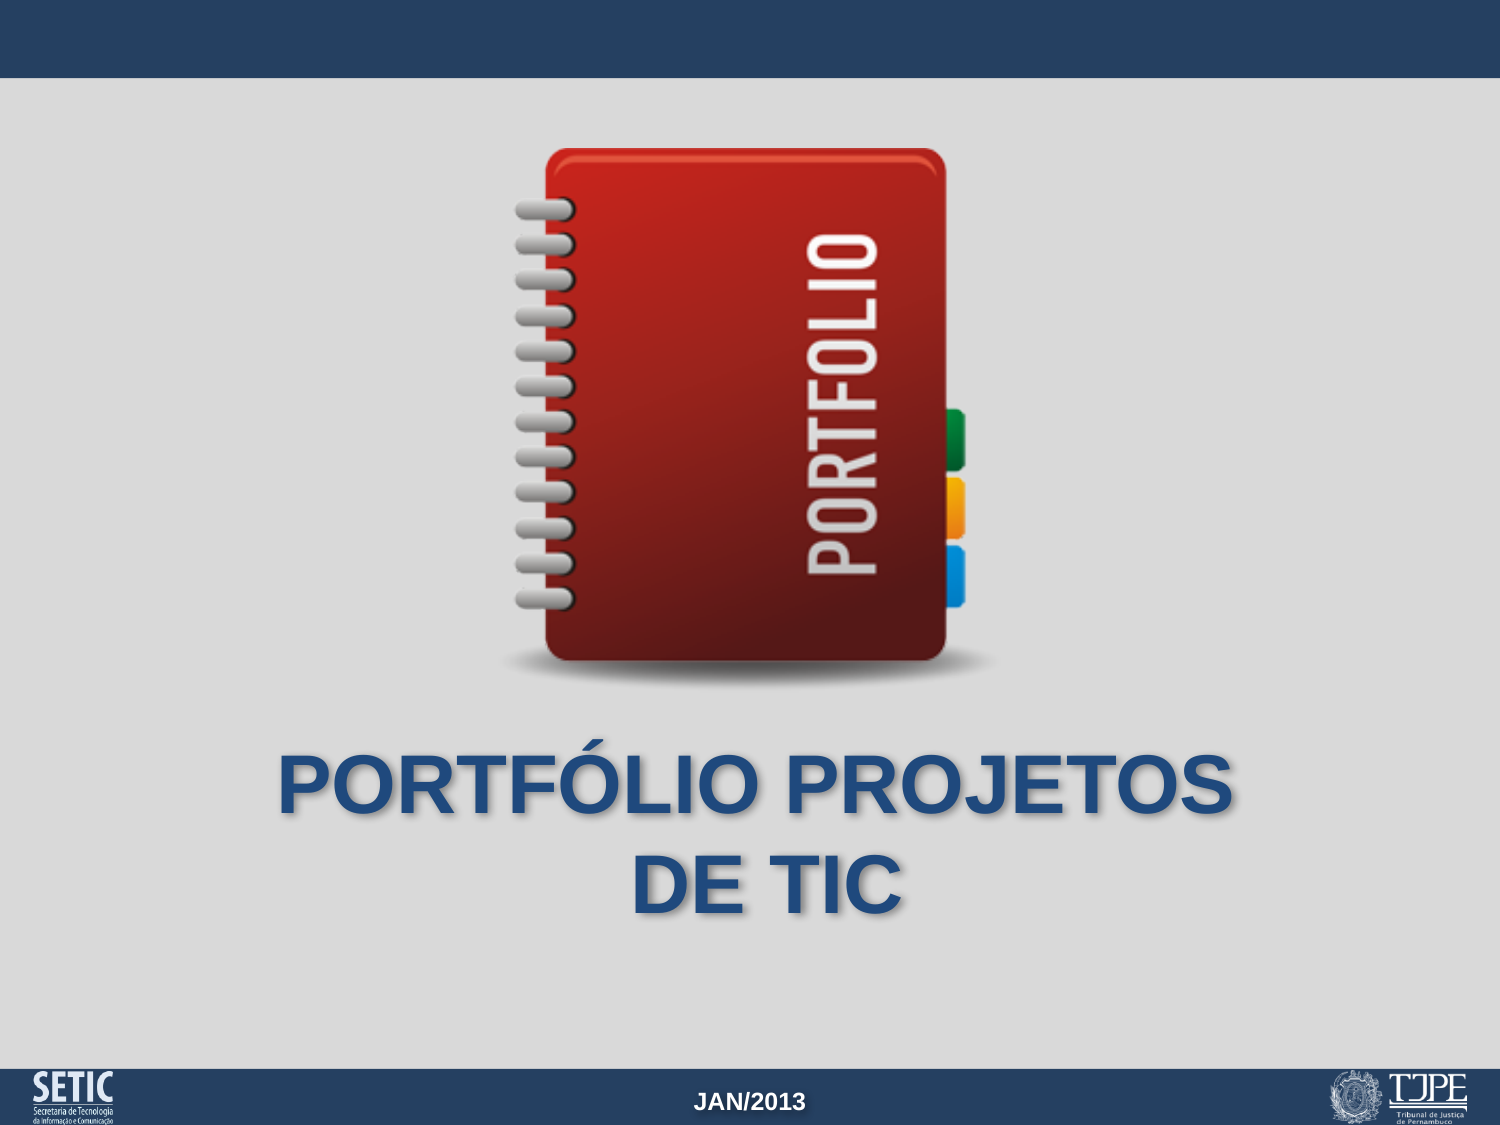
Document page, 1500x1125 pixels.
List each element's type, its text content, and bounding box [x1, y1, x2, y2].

title Portfólio projetos de tic [118, 722, 1394, 947]
picture [1329, 1070, 1467, 1124]
picture [478, 148, 1022, 693]
